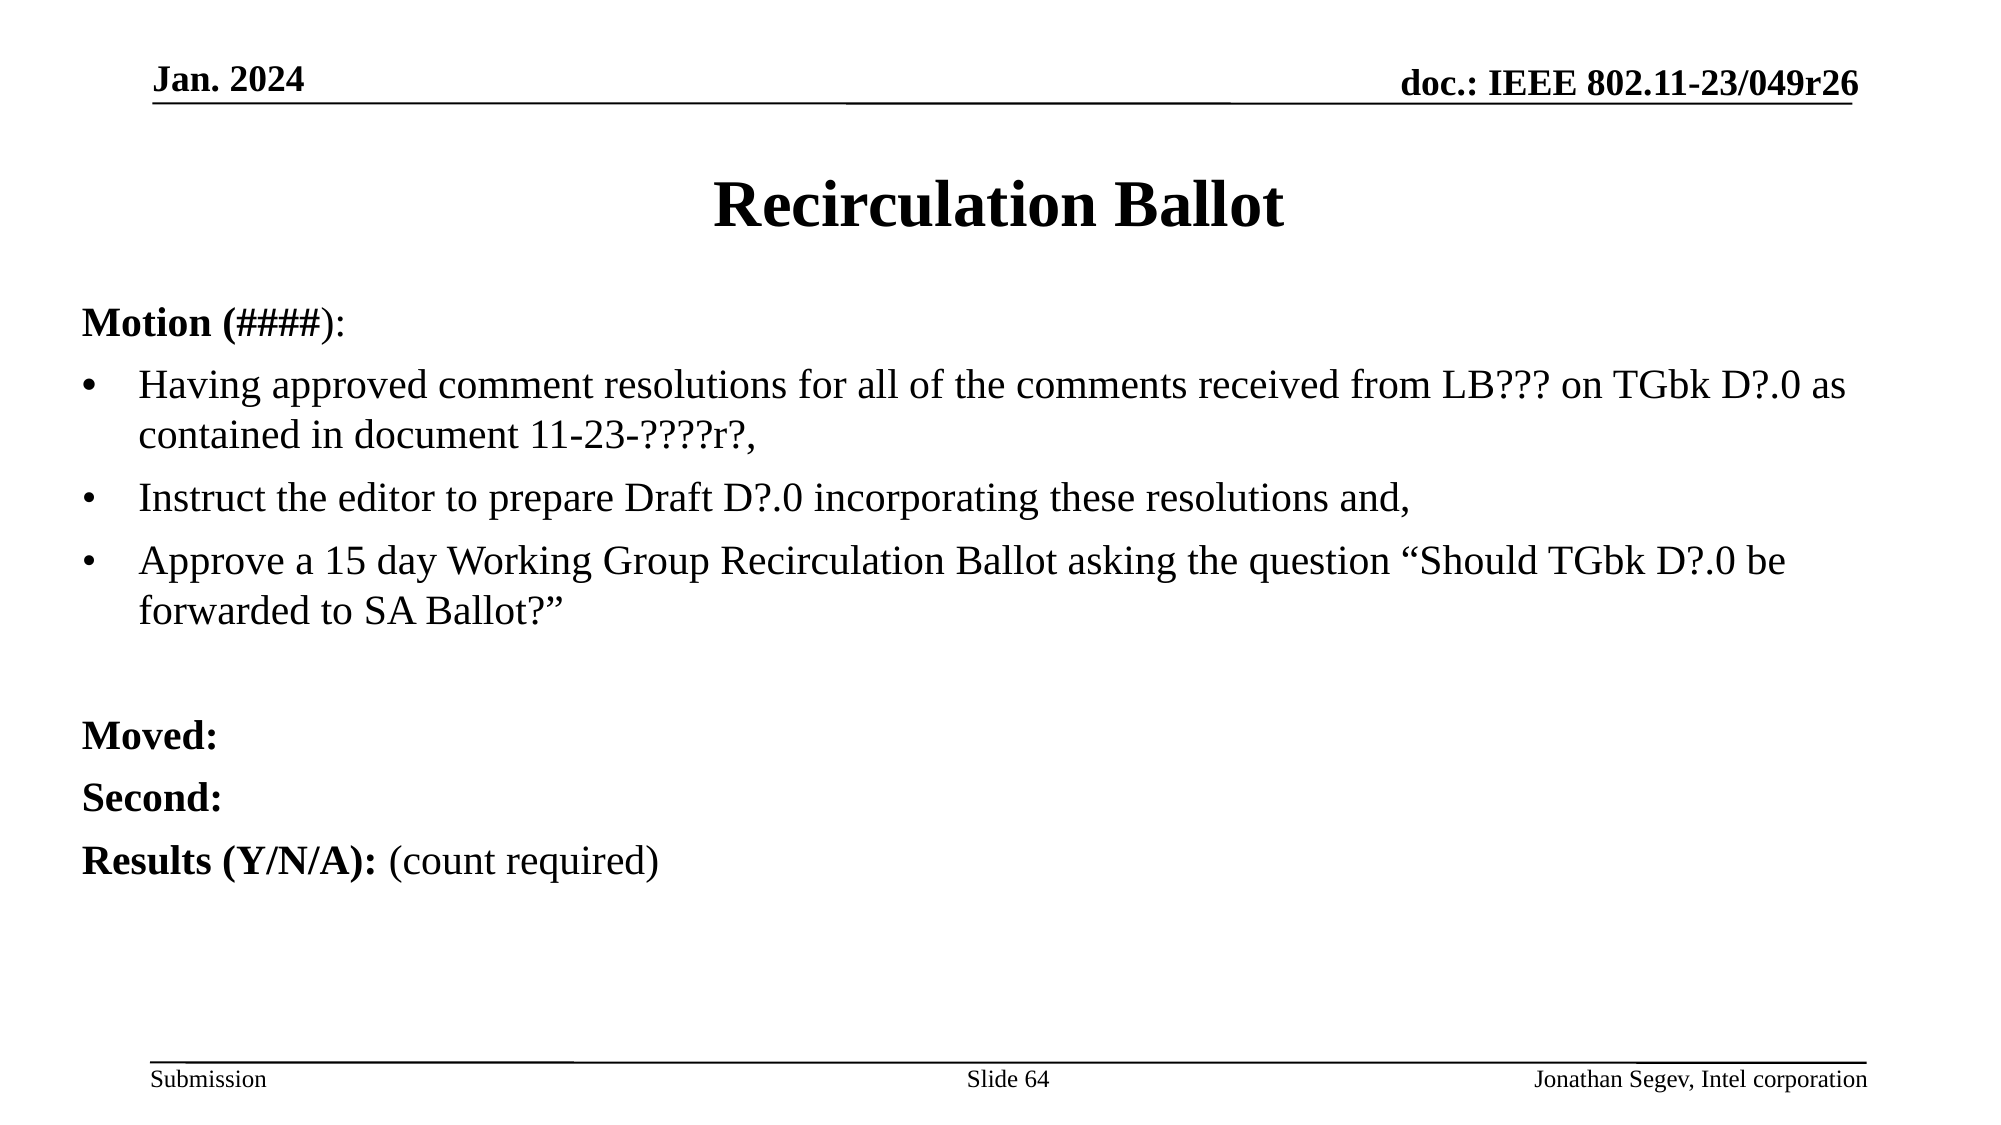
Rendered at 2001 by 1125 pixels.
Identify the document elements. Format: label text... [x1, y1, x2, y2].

footer Jonathan Segev, Intel corporation [1171, 1061, 1869, 1093]
title Recirculation Ballot [149, 112, 1850, 286]
slide_number Slide 64 [950, 1061, 1067, 1123]
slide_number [152, 54, 563, 100]
list Motion (####): • Having approved comment resolutions for all of the comments received from LB??? on TGbk D?.0 as contained in document 11-23-????r?, • Instruct the editor to prepare Draft D?.0 incorporating these resolutions and, • Approve a 15 day Working Group Recirculation Ballot asking the question “Should TGbk D?.0 be forwarded to SA Ballot?” Moved: Second: Results (Y/N/A): (count required) [66, 286, 1934, 1000]
